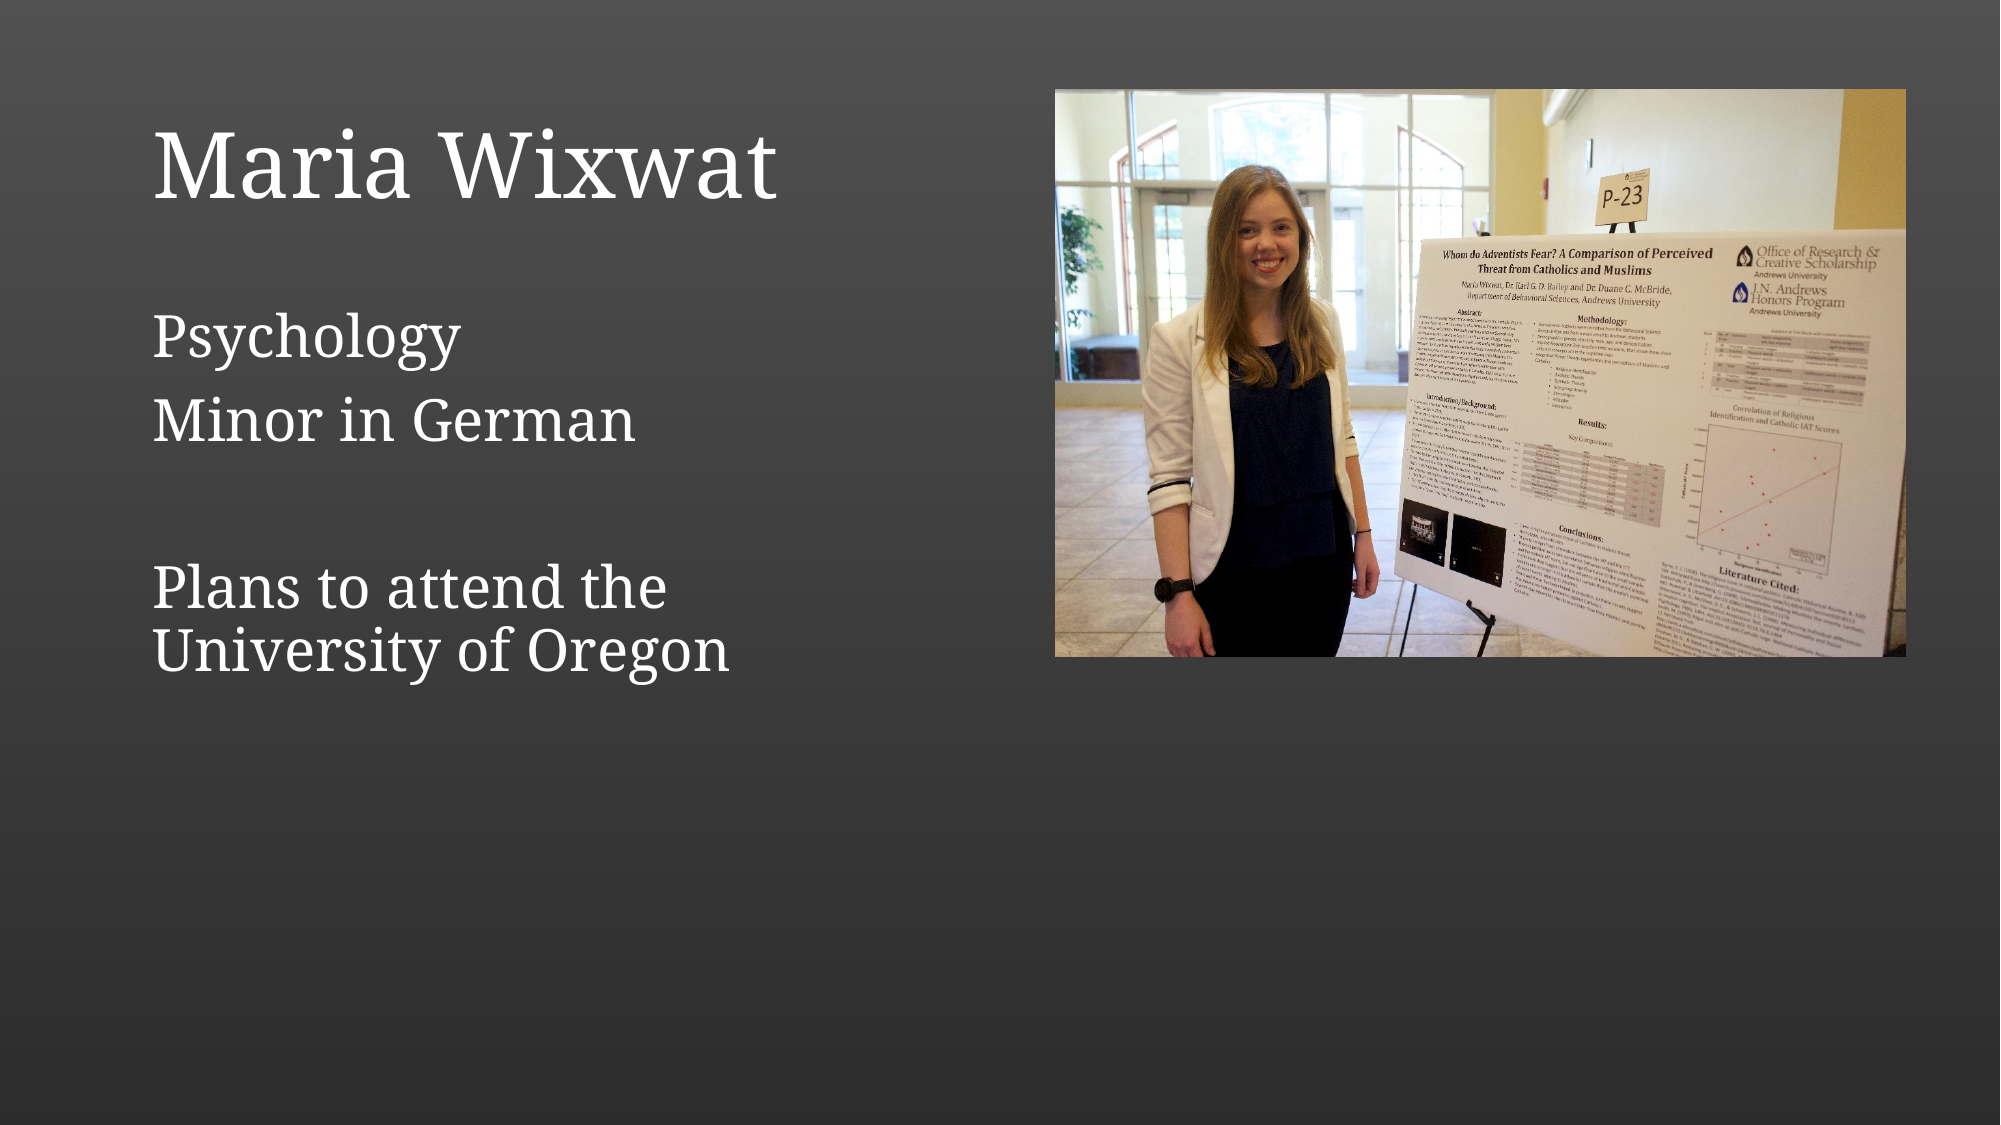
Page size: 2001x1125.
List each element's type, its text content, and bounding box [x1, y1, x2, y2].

list Psychology Minor in German Plans to attend the University of Oregon [137, 299, 988, 1014]
title Maria Wixwat [137, 59, 1863, 278]
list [1055, 89, 1906, 657]
